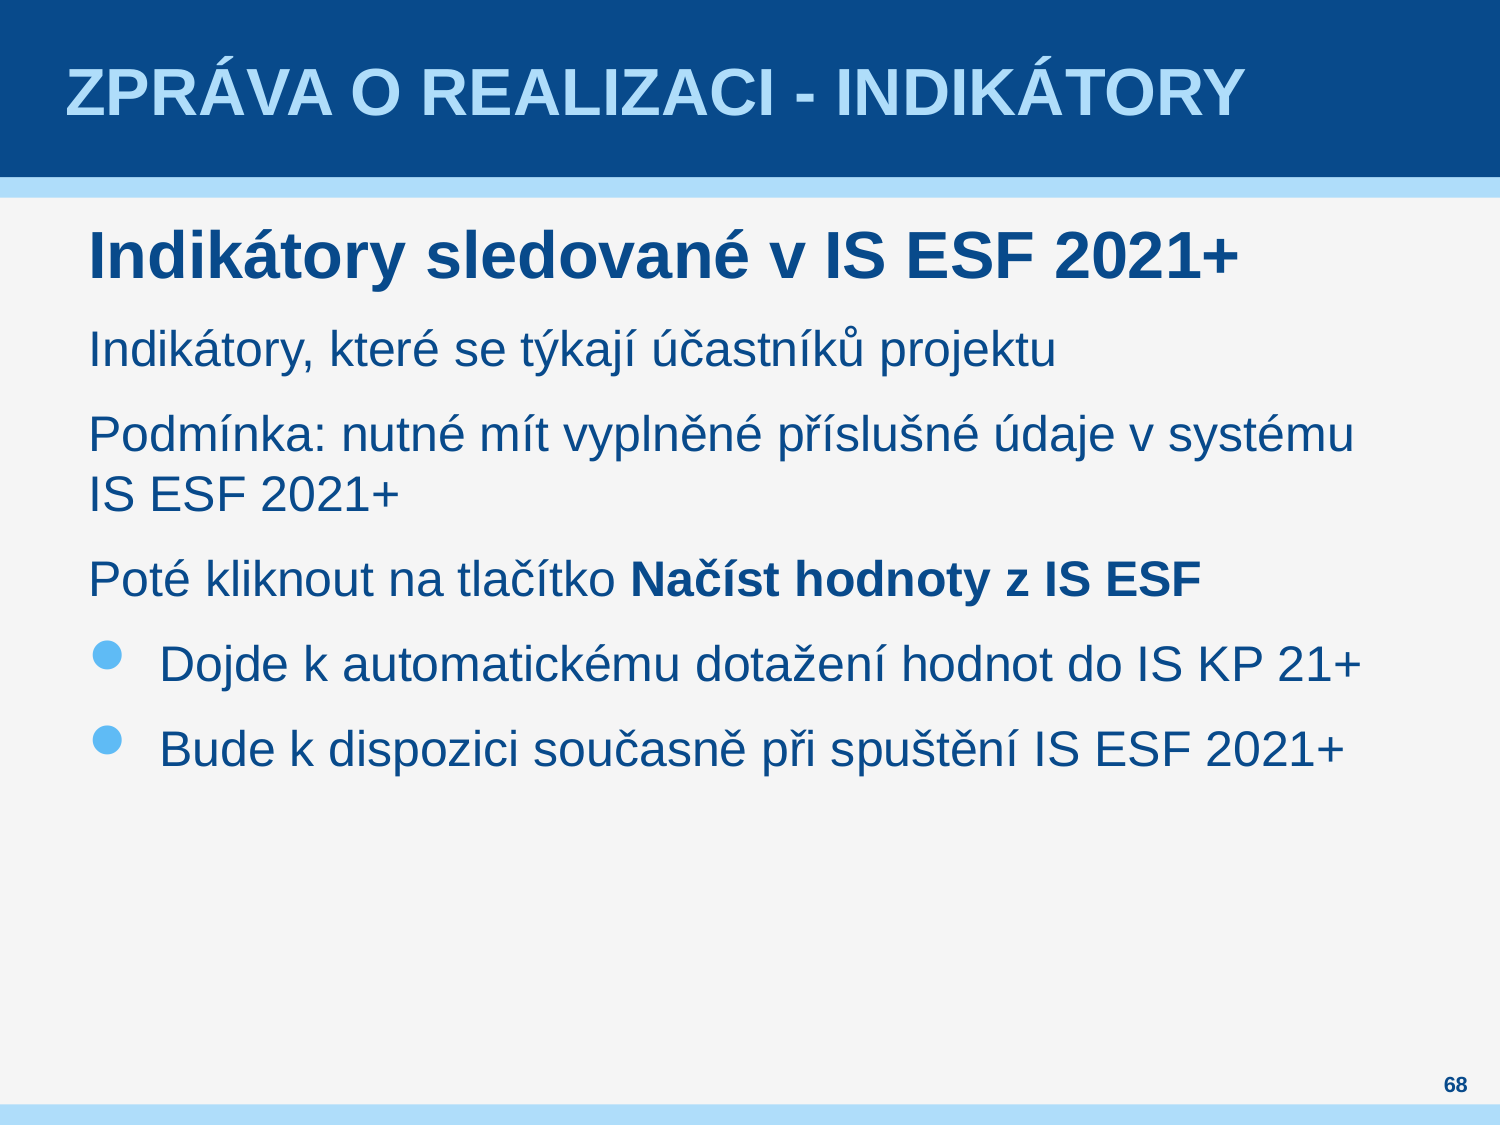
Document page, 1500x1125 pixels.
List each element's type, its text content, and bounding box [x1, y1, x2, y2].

list Indikátory sledované v IS ESF 2021+ Indikátory, které se týkají účastníků projektu Podmínka: nutné mít vyplněné příslušné údaje v systému IS ESF 2021+ Poté kliknout na tlačítko Načíst hodnoty z IS ESF Dojde k automatickému dotažení hodnot do IS KP 21+ Bude k dispozici současně při spuštění IS ESF 2021+ [88, 231, 1412, 1071]
slide_number 68 [1417, 1068, 1495, 1099]
title Zpráva o realizaci - indikátory [59, 0, 1441, 178]
